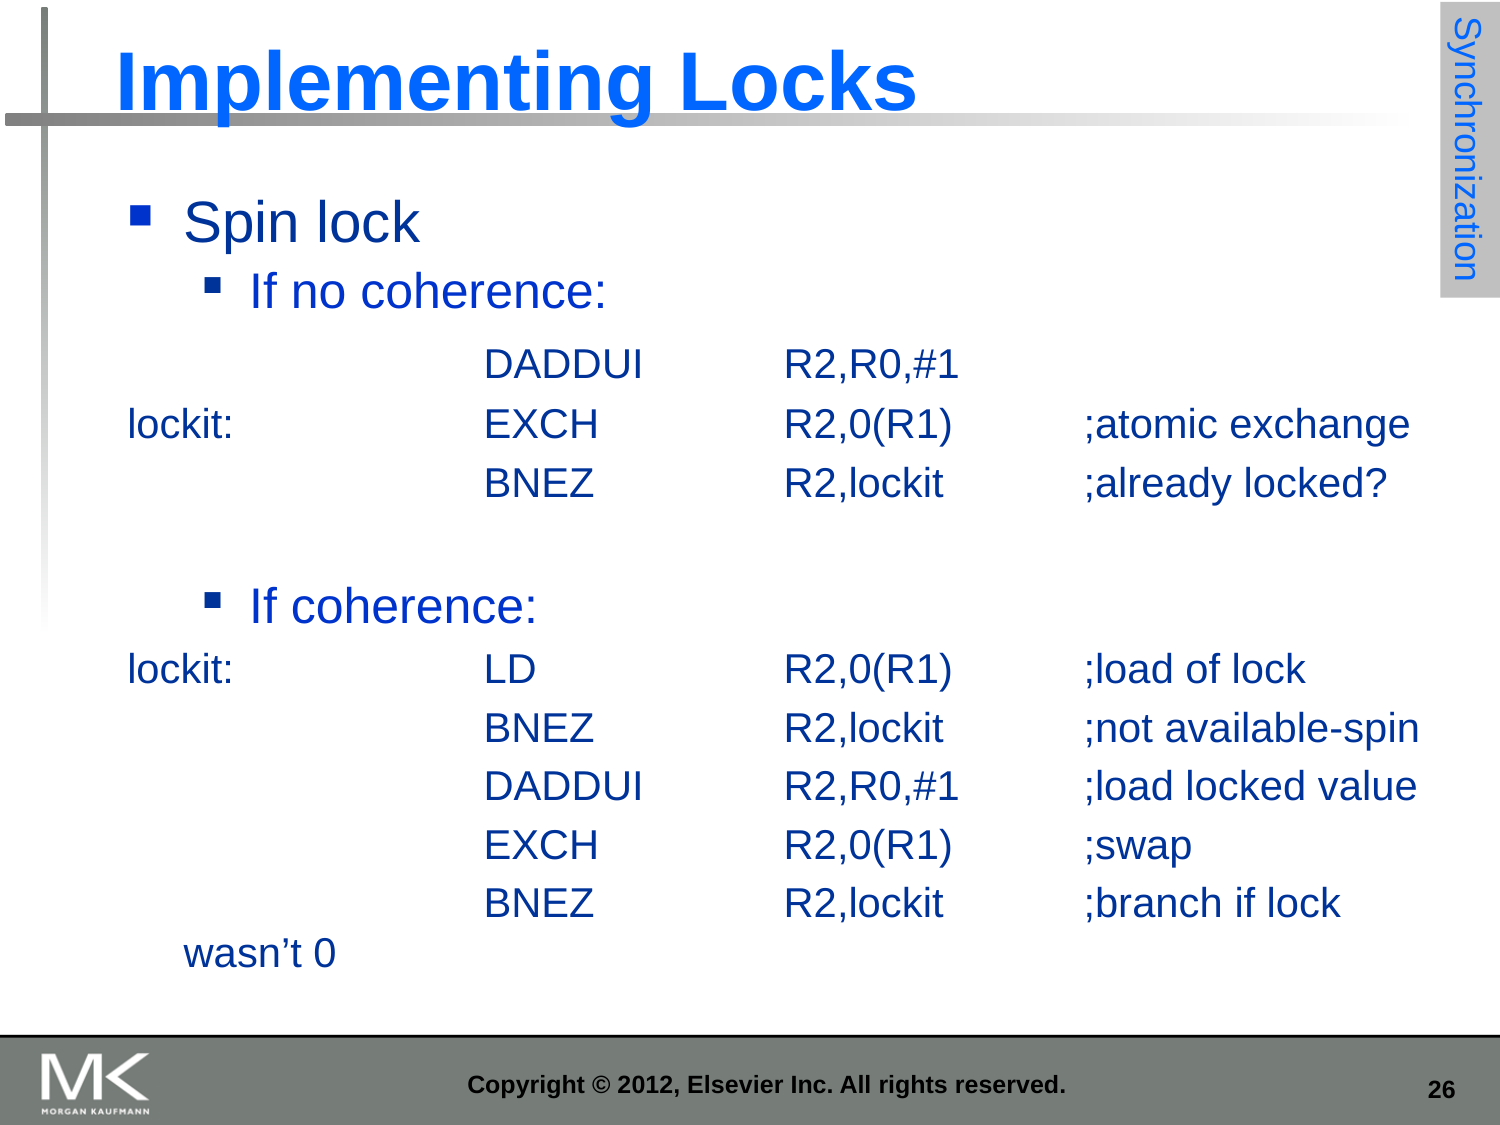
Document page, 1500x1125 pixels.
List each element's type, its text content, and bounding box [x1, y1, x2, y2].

title Implementing Locks [100, 18, 1440, 135]
list Spin lock If no coherence: DADDUI R2,R0,#1 lockit: EXCH R2,0(R1) ;atomic exchange BNEZ R2,lockit ;already locked? If coherence: lockit: LD R2,0(R1) ;load of lock BNEZ R2,lockit ;not available-spin DADDUI R2,R0,#1 ;load locked value EXCH R2,0(R1) ;swap BNEZ R2,lockit ;branch if lock wasn’t 0 [111, 184, 1470, 1024]
picture [29, 1046, 160, 1123]
text_box Synchronization [1440, 1, 1500, 298]
footer Copyright © 2012, Elsevier Inc. All rights reserved. [170, 1046, 1365, 1106]
